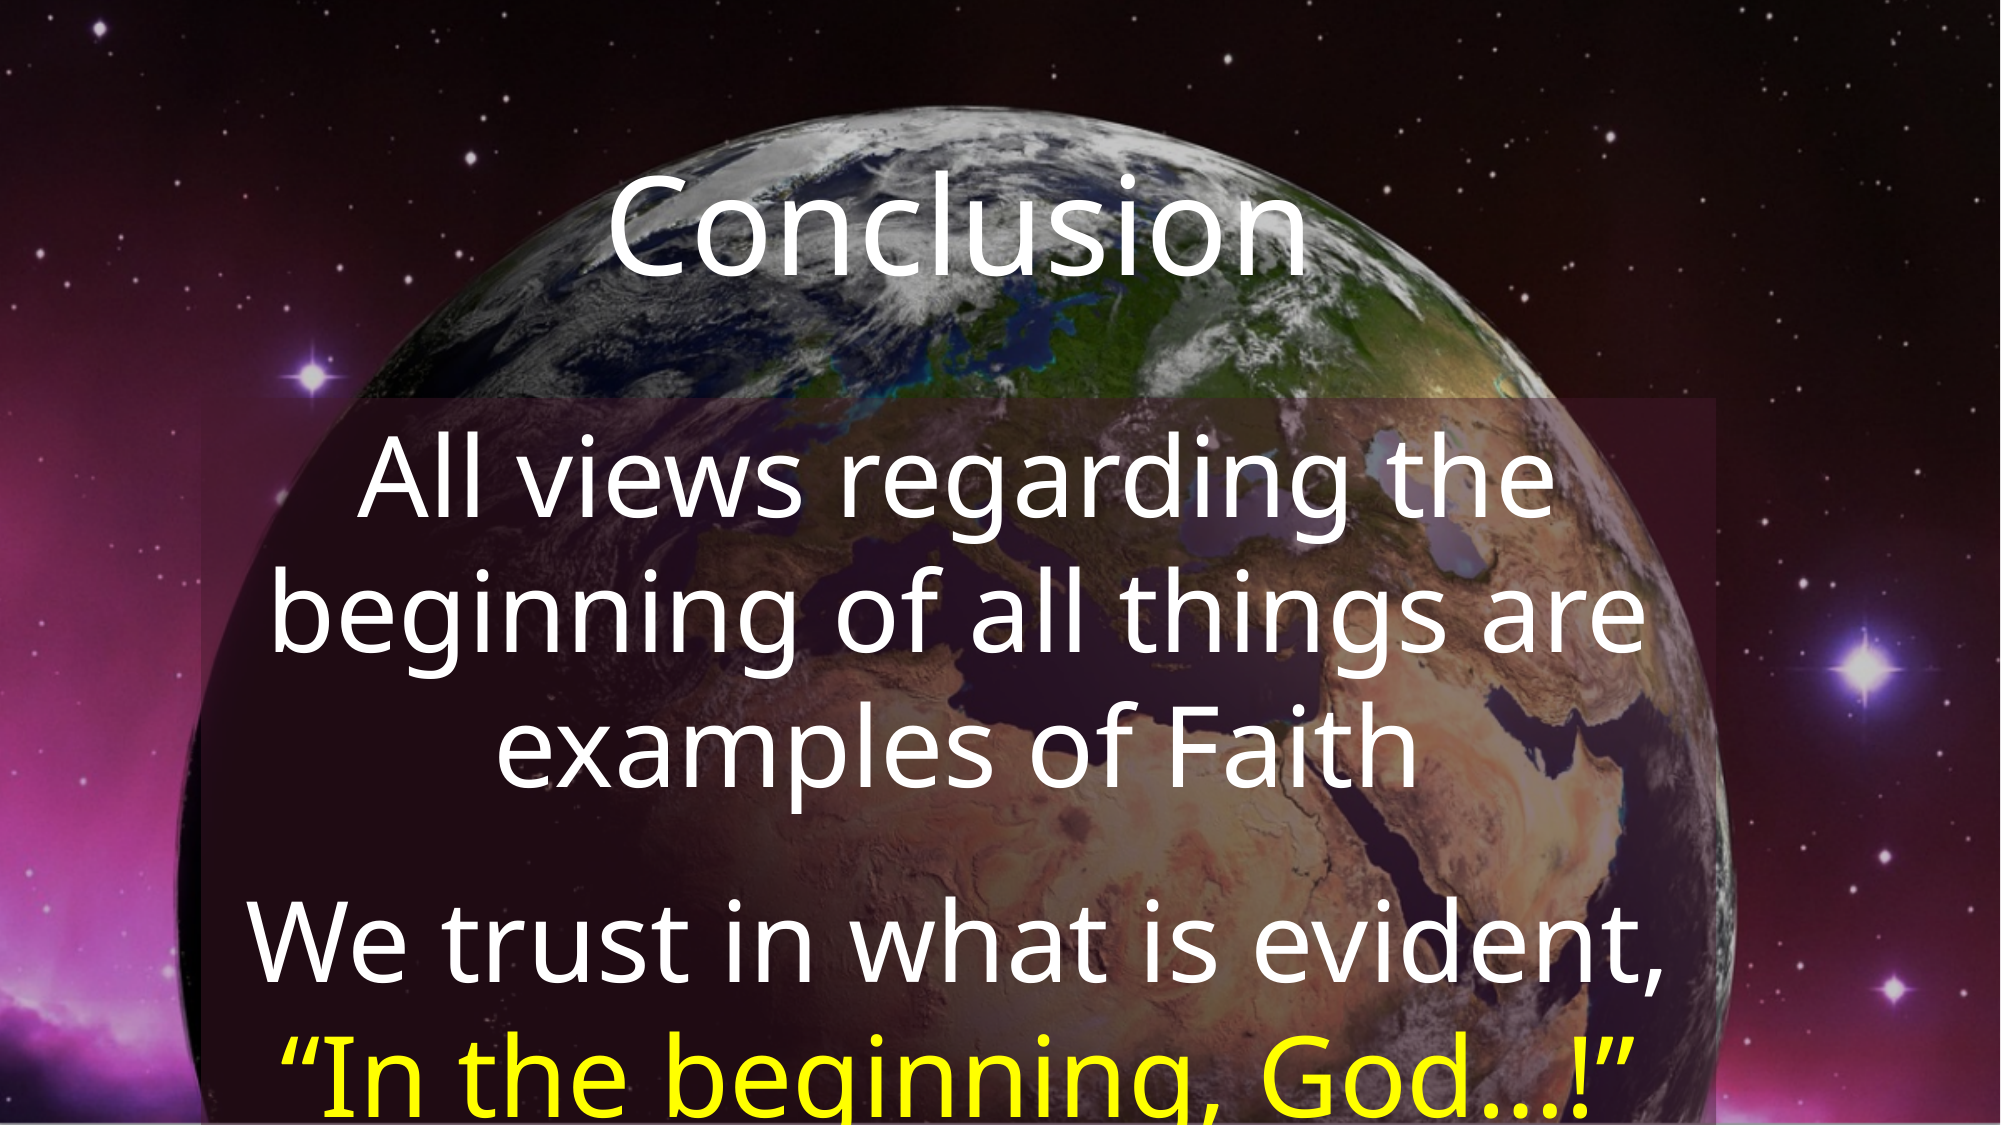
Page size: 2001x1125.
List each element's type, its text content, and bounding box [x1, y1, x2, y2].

subtitle Conclusion [36, 149, 1882, 315]
picture [0, 0, 2001, 1125]
text_box All views regarding the beginning of all things are examples of Faith We trust in what is evident, “In the beginning, God…!” [201, 397, 1717, 1125]
